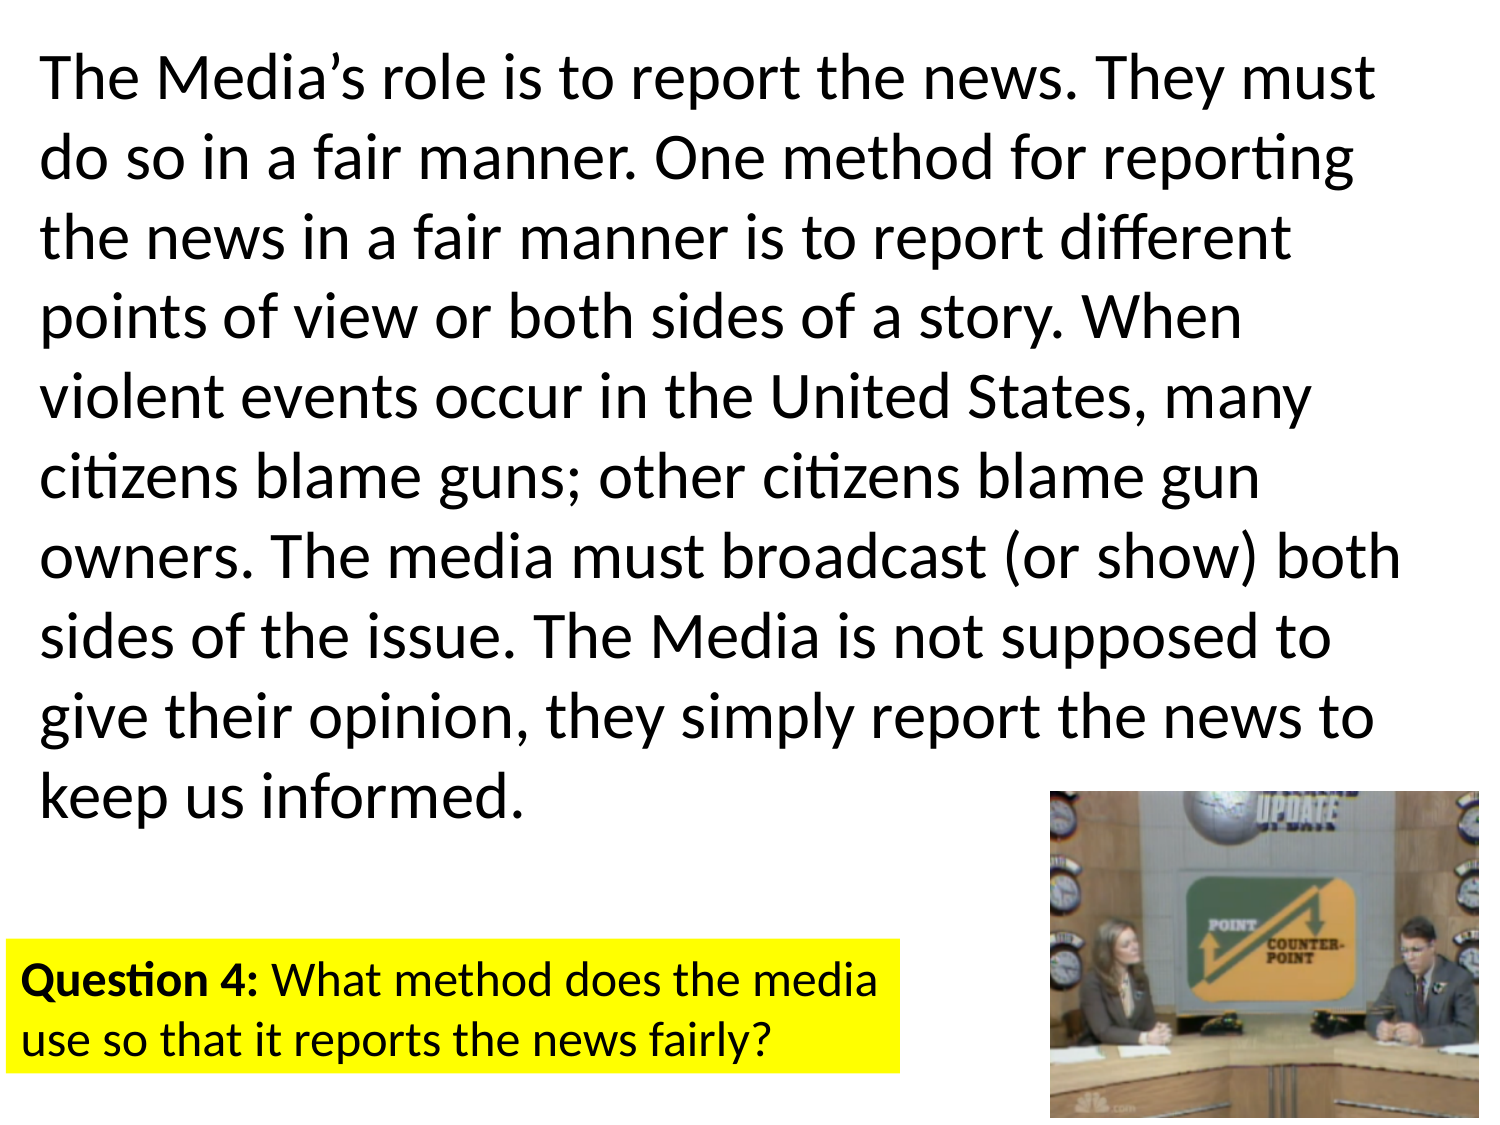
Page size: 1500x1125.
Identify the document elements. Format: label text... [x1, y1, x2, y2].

picture [1049, 790, 1479, 1118]
list The Media’s role is to report the news. They must do so in a fair manner. One method for reporting the news in a fair manner is to report different points of view or both sides of a story. When violent events occur in the United States, many citizens blame guns; other citizens blame gun owners. The media must broadcast (or show) both sides of the issue. The Media is not supposed to give their opinion, they simply report the news to keep us informed. [24, 24, 1425, 1005]
text_box Question 4: What method does the media use so that it reports the news fairly? [5, 938, 900, 1074]
